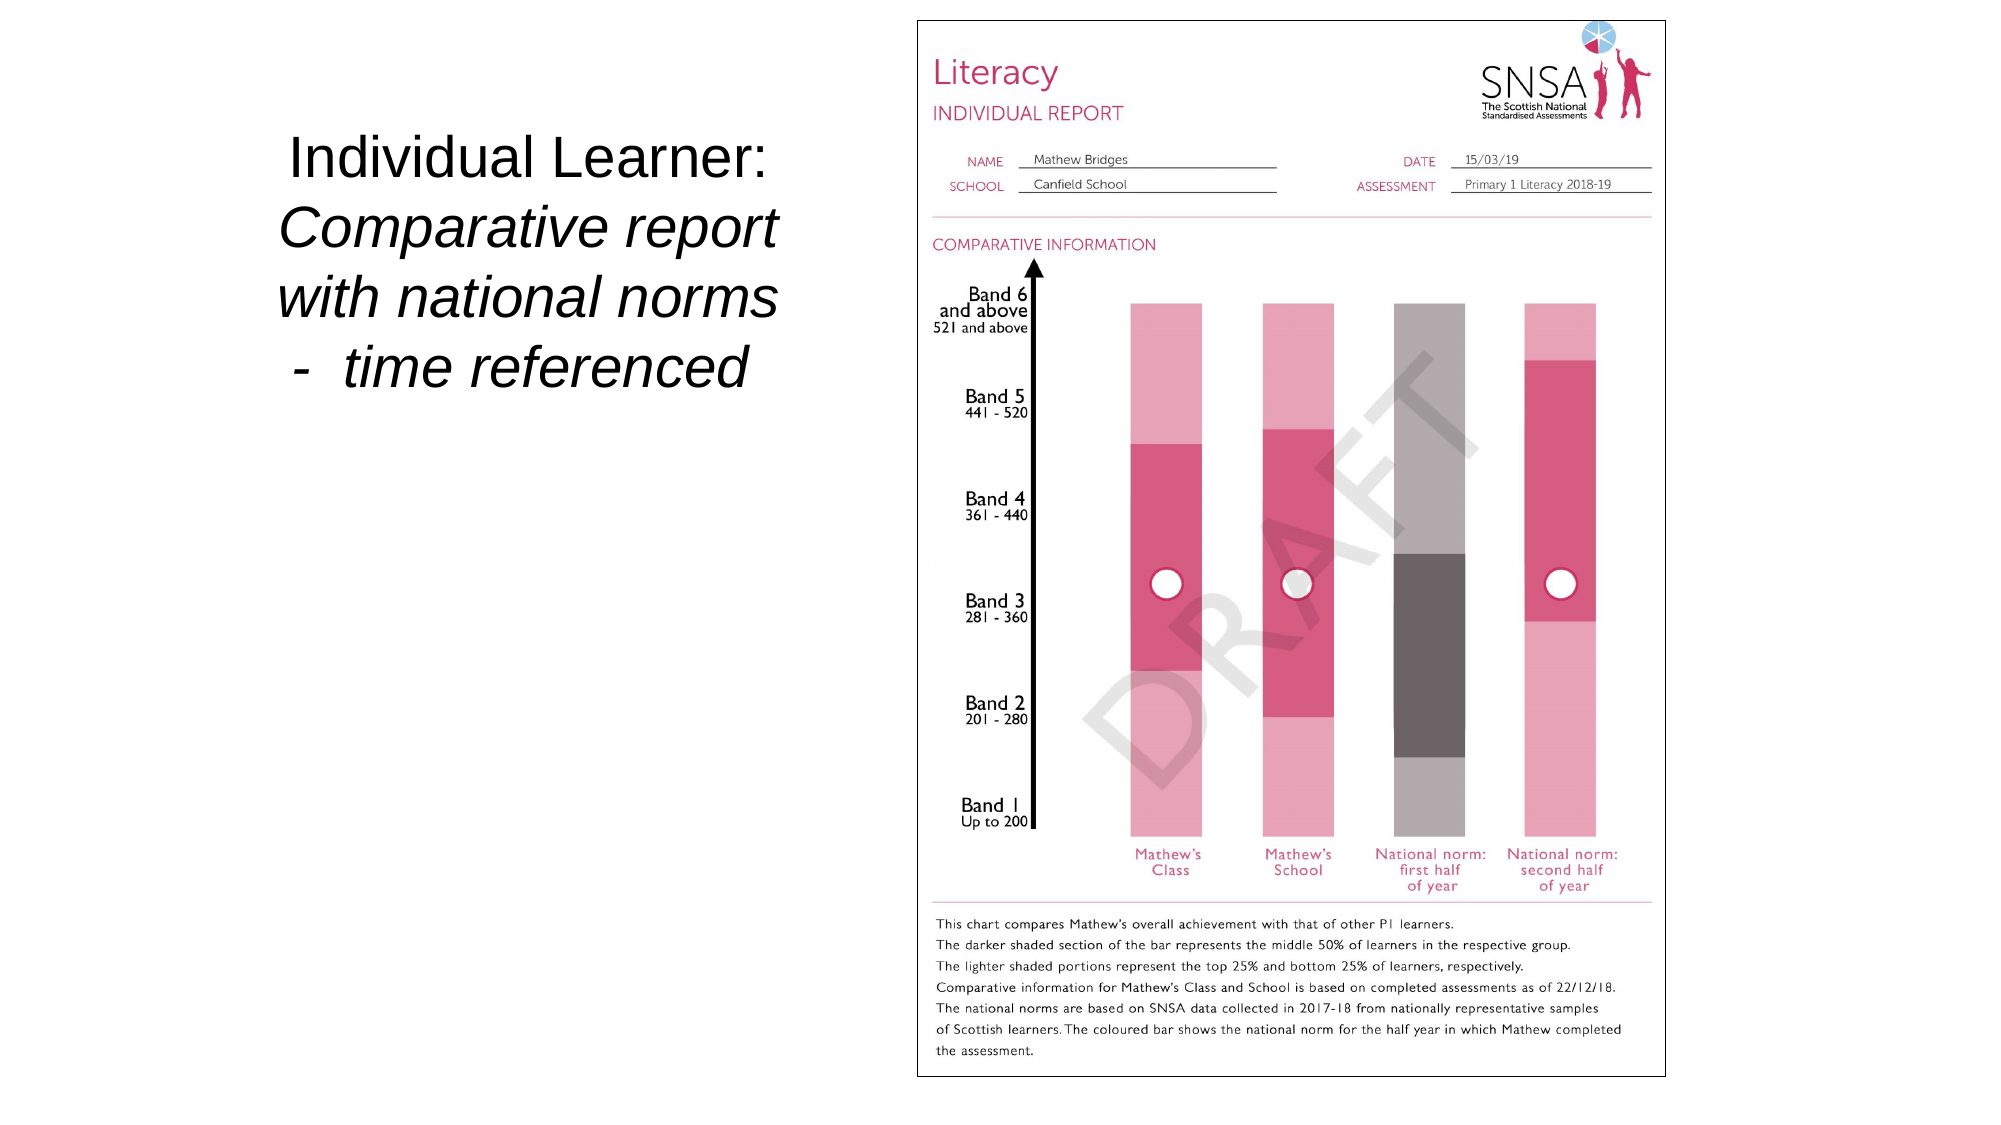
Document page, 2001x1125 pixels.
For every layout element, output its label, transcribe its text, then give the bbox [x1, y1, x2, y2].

title Individual Learner: Comparative report with national norms - time referenced [249, 62, 808, 526]
picture [917, 20, 1666, 1077]
